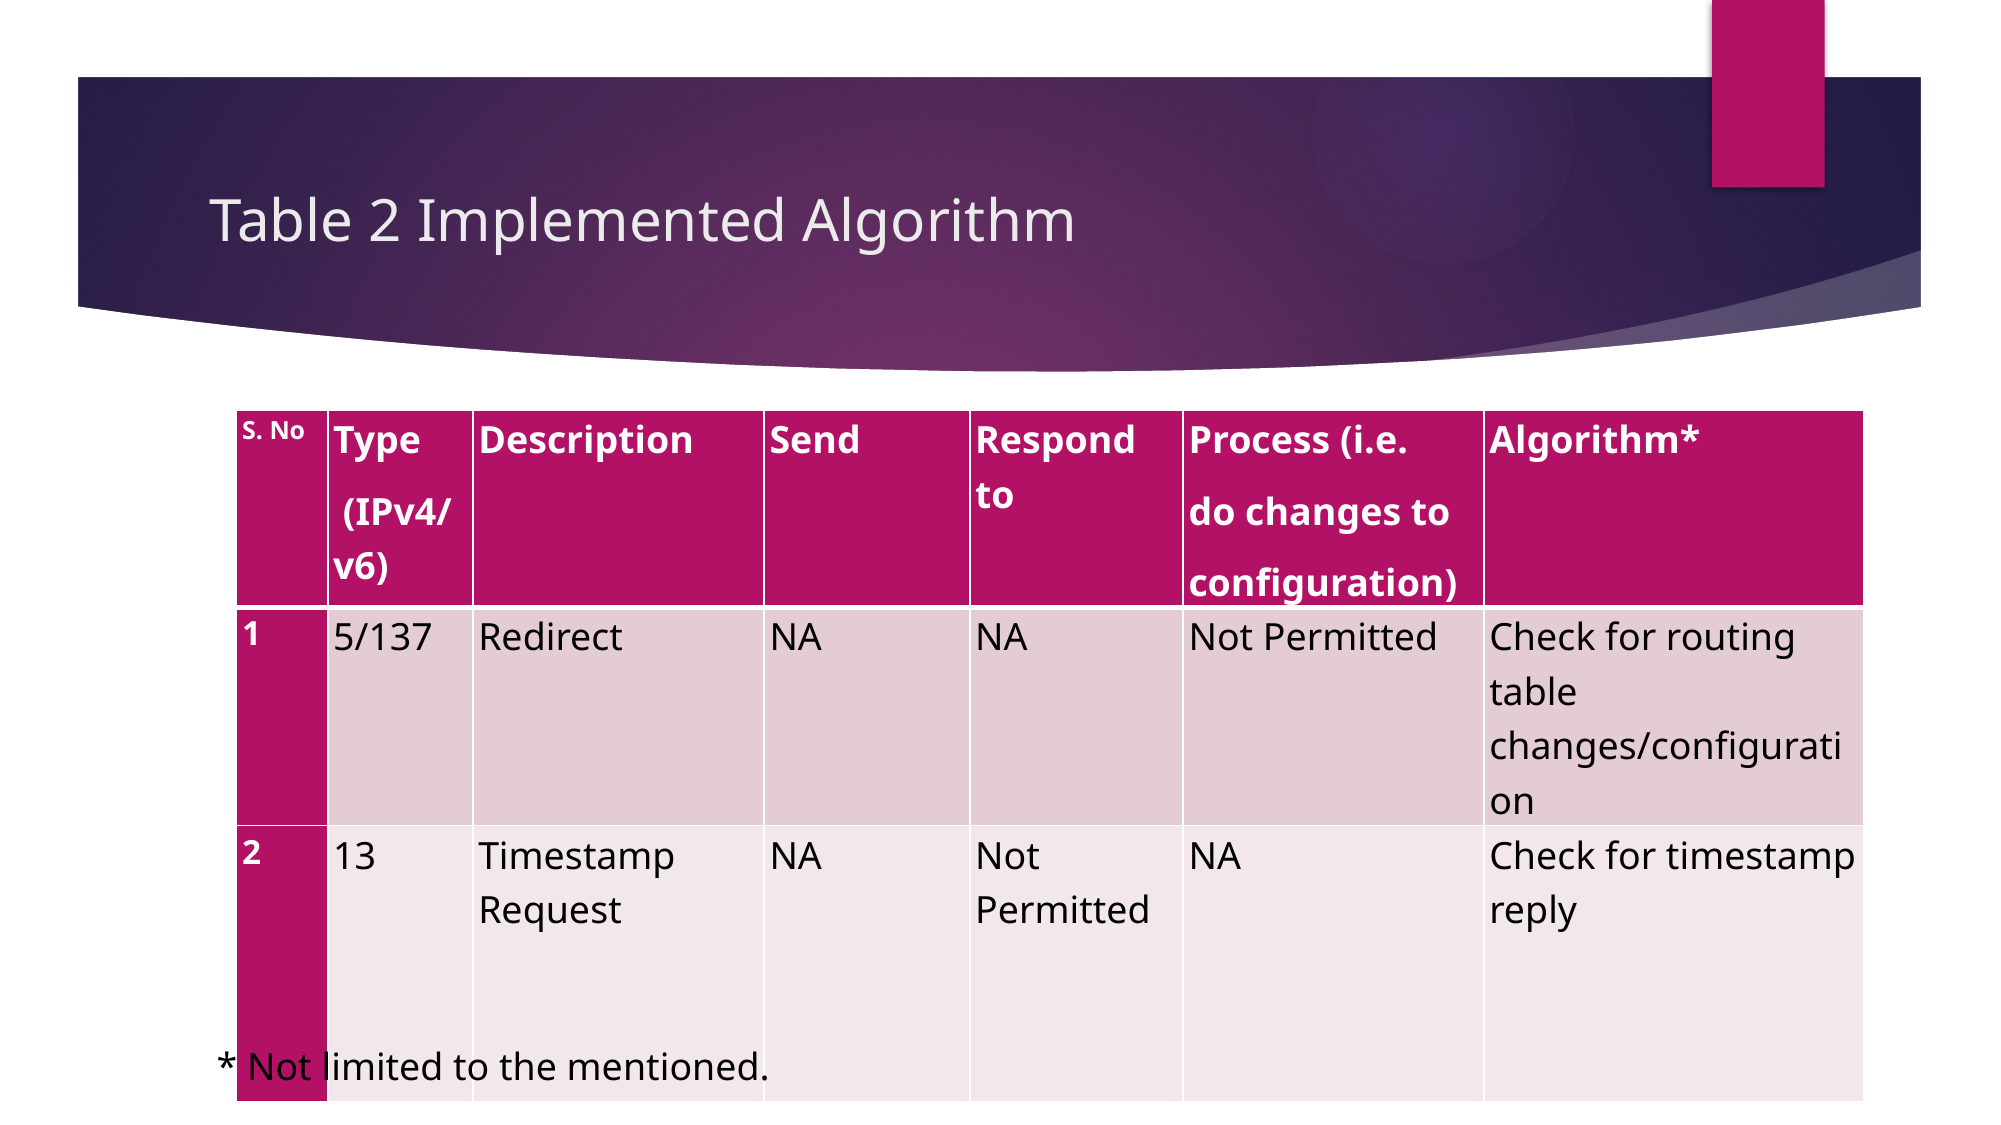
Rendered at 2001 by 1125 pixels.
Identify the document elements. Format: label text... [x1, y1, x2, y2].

table_cell Not Permitted [1184, 610, 1483, 825]
table_cell Check for routing table changes/configuration [1485, 610, 1863, 825]
table_cell 5/137 [329, 610, 472, 825]
text_box * Not limited to the mentioned. [201, 1035, 786, 1096]
table_header Process (i.e. do changes to configuration) [1184, 411, 1483, 605]
table_header Algorithm* [1485, 411, 1863, 605]
table_header Type (IPv4/v6) [329, 411, 472, 605]
table_cell NA [765, 610, 969, 825]
table_cell 13 [329, 1096, 472, 1101]
table_cell 2 [237, 826, 327, 1035]
table_header S. No [237, 411, 327, 605]
table_cell 1 [237, 610, 327, 825]
title Table 2 Implemented Algorithm [194, 159, 1632, 276]
table_header Description [474, 411, 763, 605]
table_cell NA [1184, 826, 1483, 1101]
table_cell NA [971, 610, 1182, 825]
table_cell Redirect [474, 610, 763, 825]
table_cell Timestamp Request [474, 826, 763, 1035]
table_cell 2 [237, 1096, 327, 1101]
table_header Send [765, 411, 969, 605]
table_cell 13 [329, 826, 472, 1035]
table_cell NA [765, 826, 969, 1101]
table_header Respond to [971, 411, 1182, 605]
table_cell Not Permitted [971, 826, 1182, 1101]
table_cell Timestamp Request [474, 1096, 763, 1101]
table_cell Check for timestamp reply [1485, 826, 1863, 1101]
